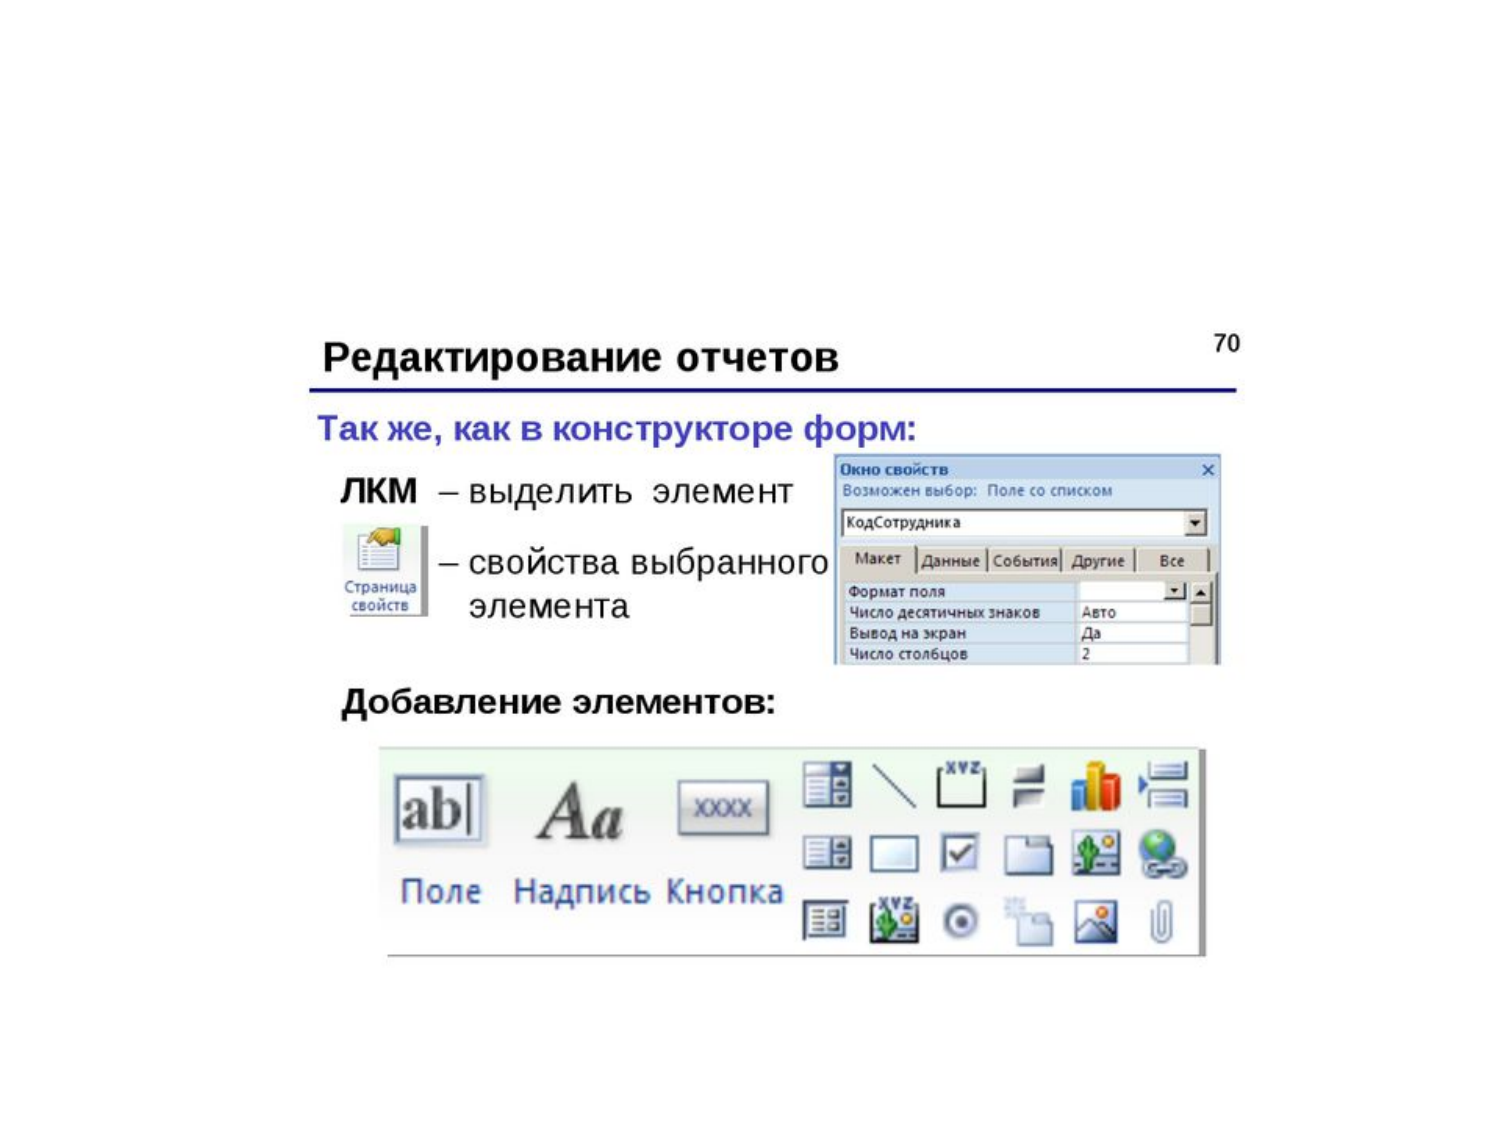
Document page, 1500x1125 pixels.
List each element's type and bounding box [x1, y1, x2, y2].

picture [269, 304, 1270, 1055]
